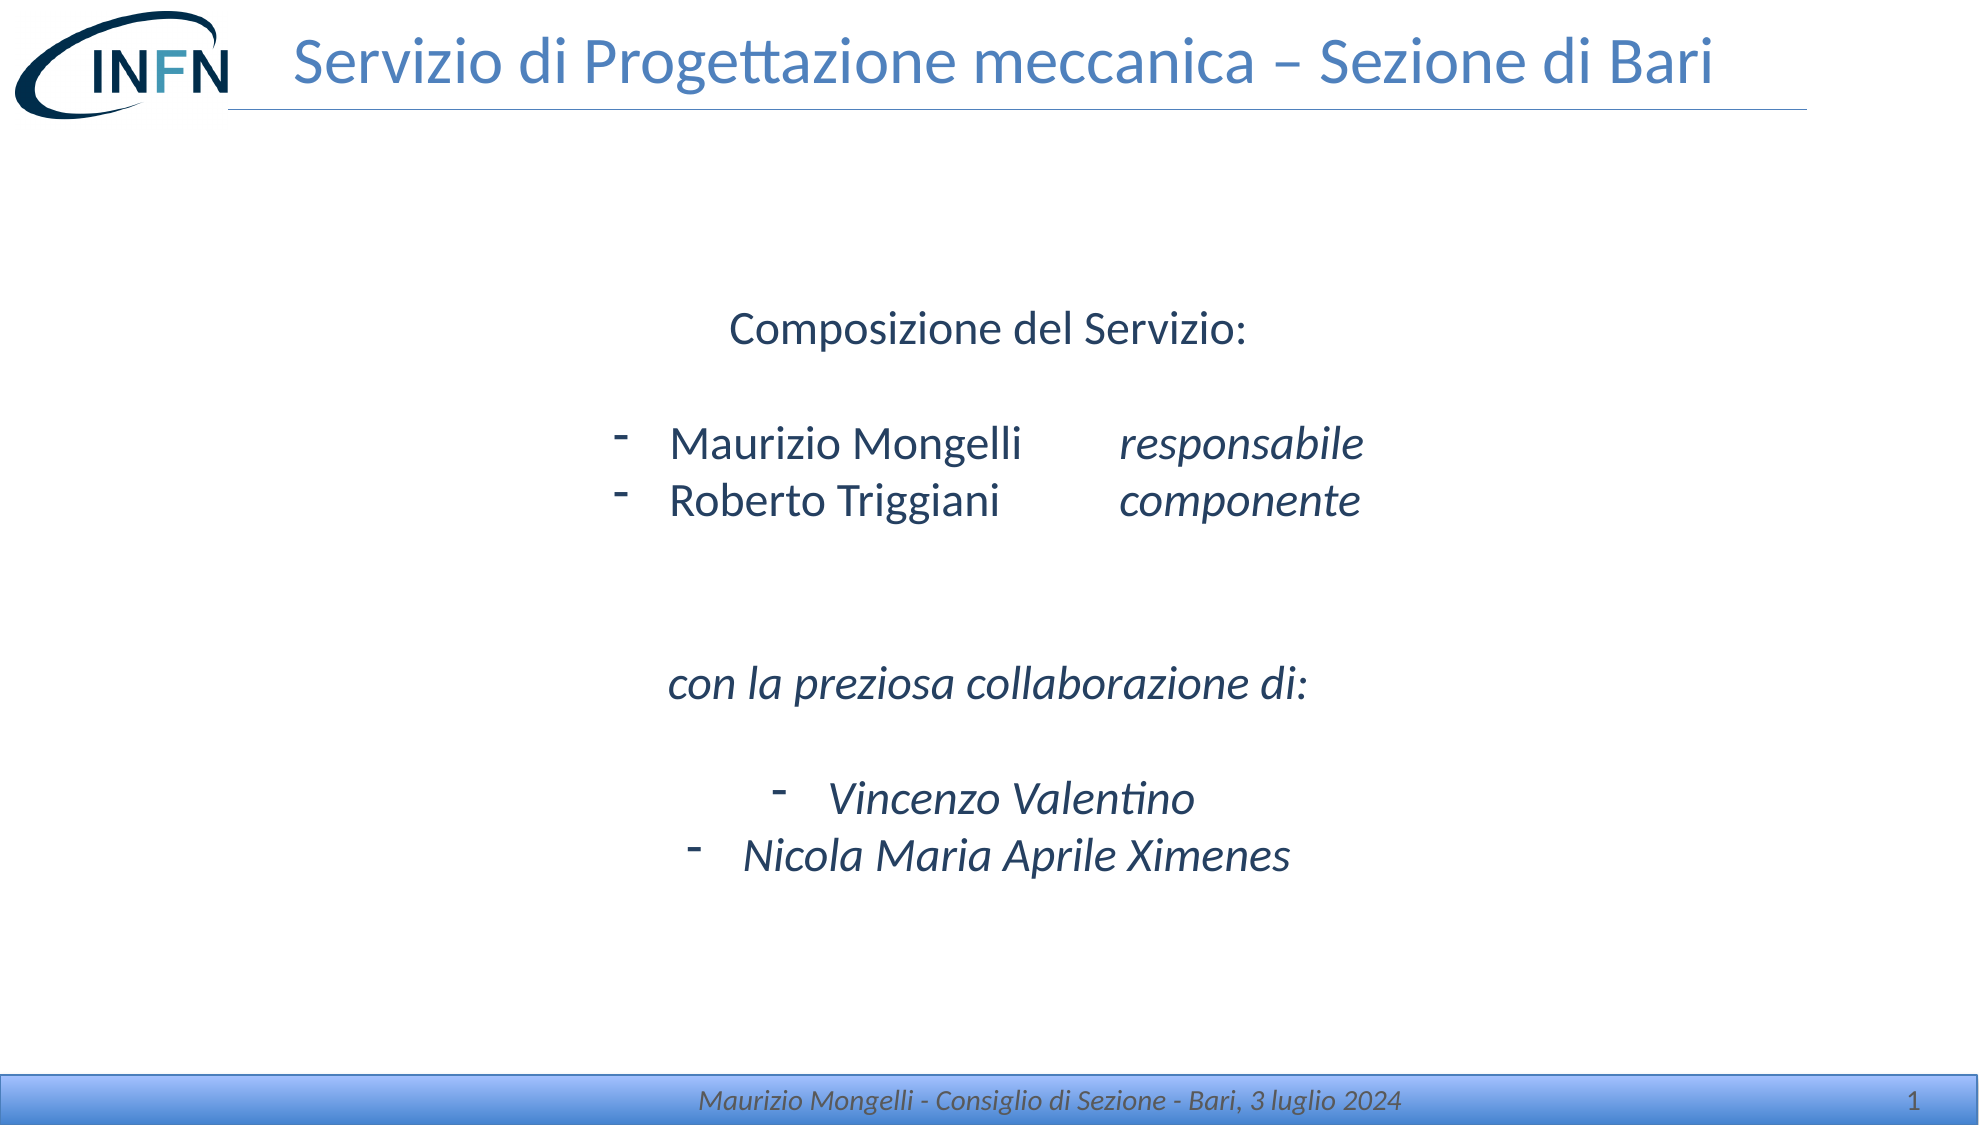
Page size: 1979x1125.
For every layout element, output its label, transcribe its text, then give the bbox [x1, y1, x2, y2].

text_box con la preziosa collaborazione di: Vincenzo Valentino Nicola Maria Aprile Ximenes [653, 643, 1326, 889]
text_box Composizione del Servizio: Maurizio Mongelli responsabile Roberto Triggiani componente [598, 289, 1380, 534]
slide_number 1 [1849, 1073, 1978, 1125]
footer Maurizio Mongelli - Consiglio di Sezione - Bari, 3 luglio 2024 [652, 1073, 1449, 1125]
title Servizio di Progettazione meccanica – Sezione di Bari [274, 24, 1807, 89]
picture [15, 11, 228, 130]
